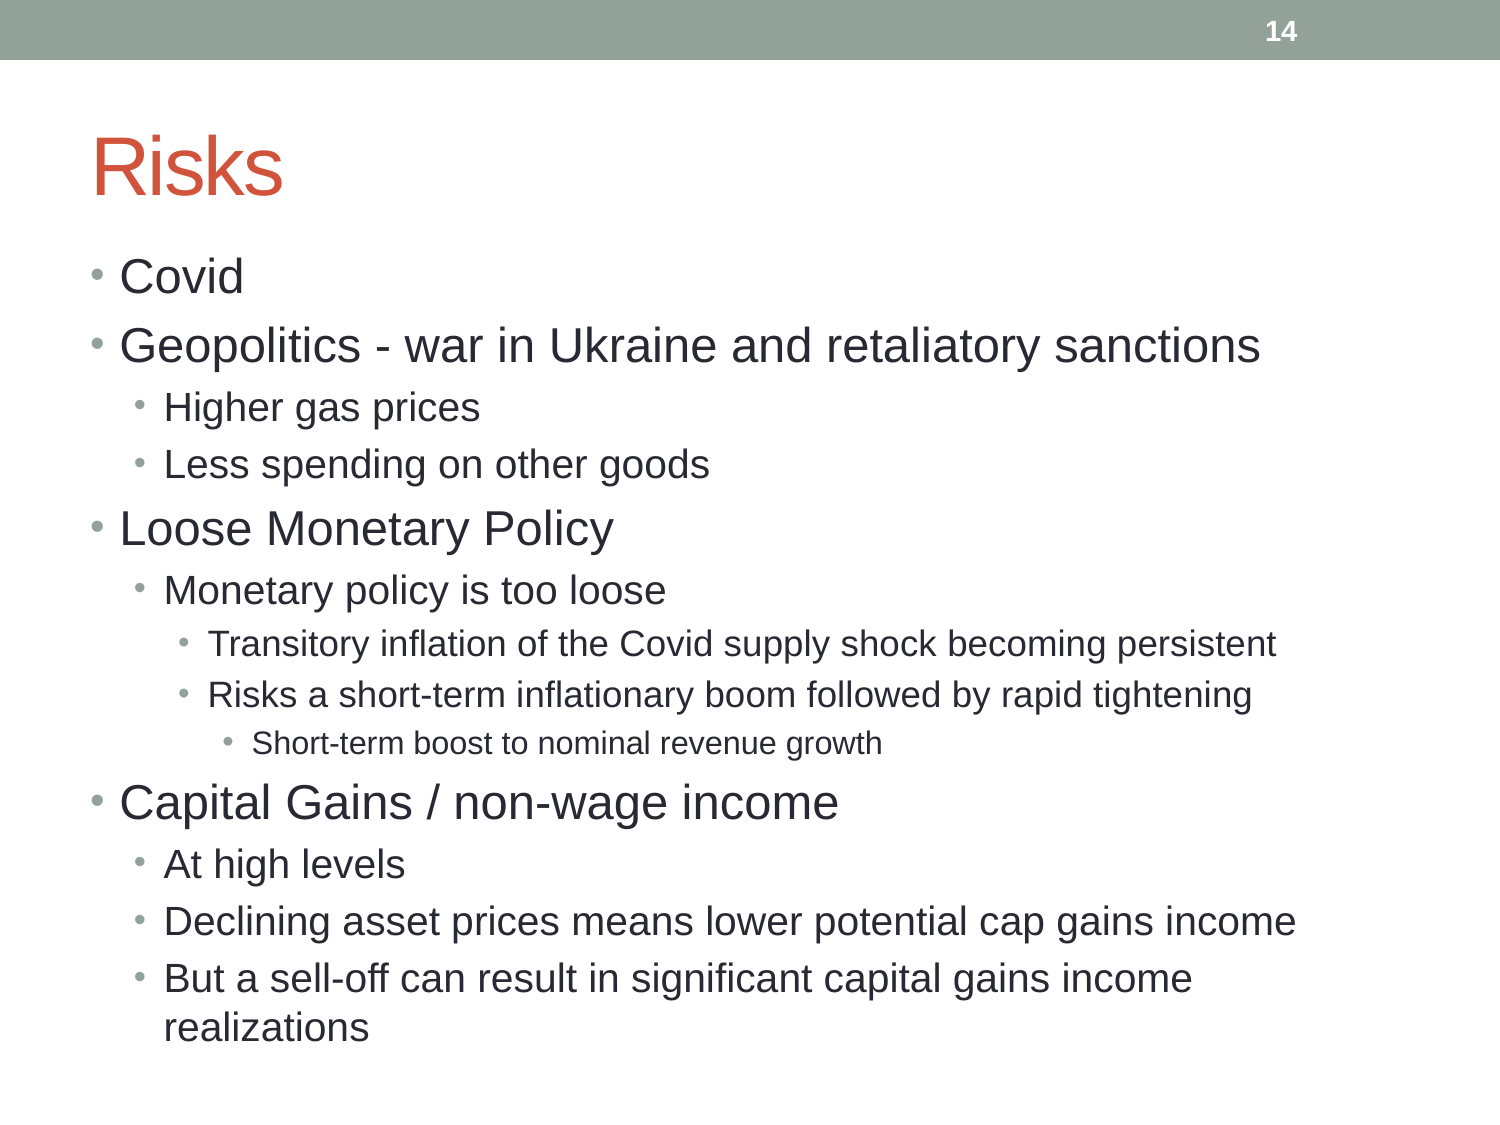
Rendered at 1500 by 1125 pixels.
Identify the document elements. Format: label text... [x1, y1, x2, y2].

slide_number 14 [1250, 3, 1425, 57]
list Covid Geopolitics - war in Ukraine and retaliatory sanctions Higher gas prices Less spending on other goods Loose Monetary Policy Monetary policy is too loose Transitory inflation of the Covid supply shock becoming persistent Risks a short-term inflationary boom followed by rapid tightening Short-term boost to nominal revenue growth Capital Gains / non-wage income At high levels Declining asset prices means lower potential cap gains income But a sell-off can result in significant capital gains income realizations [75, 237, 1425, 1063]
title Risks [75, 87, 1425, 237]
